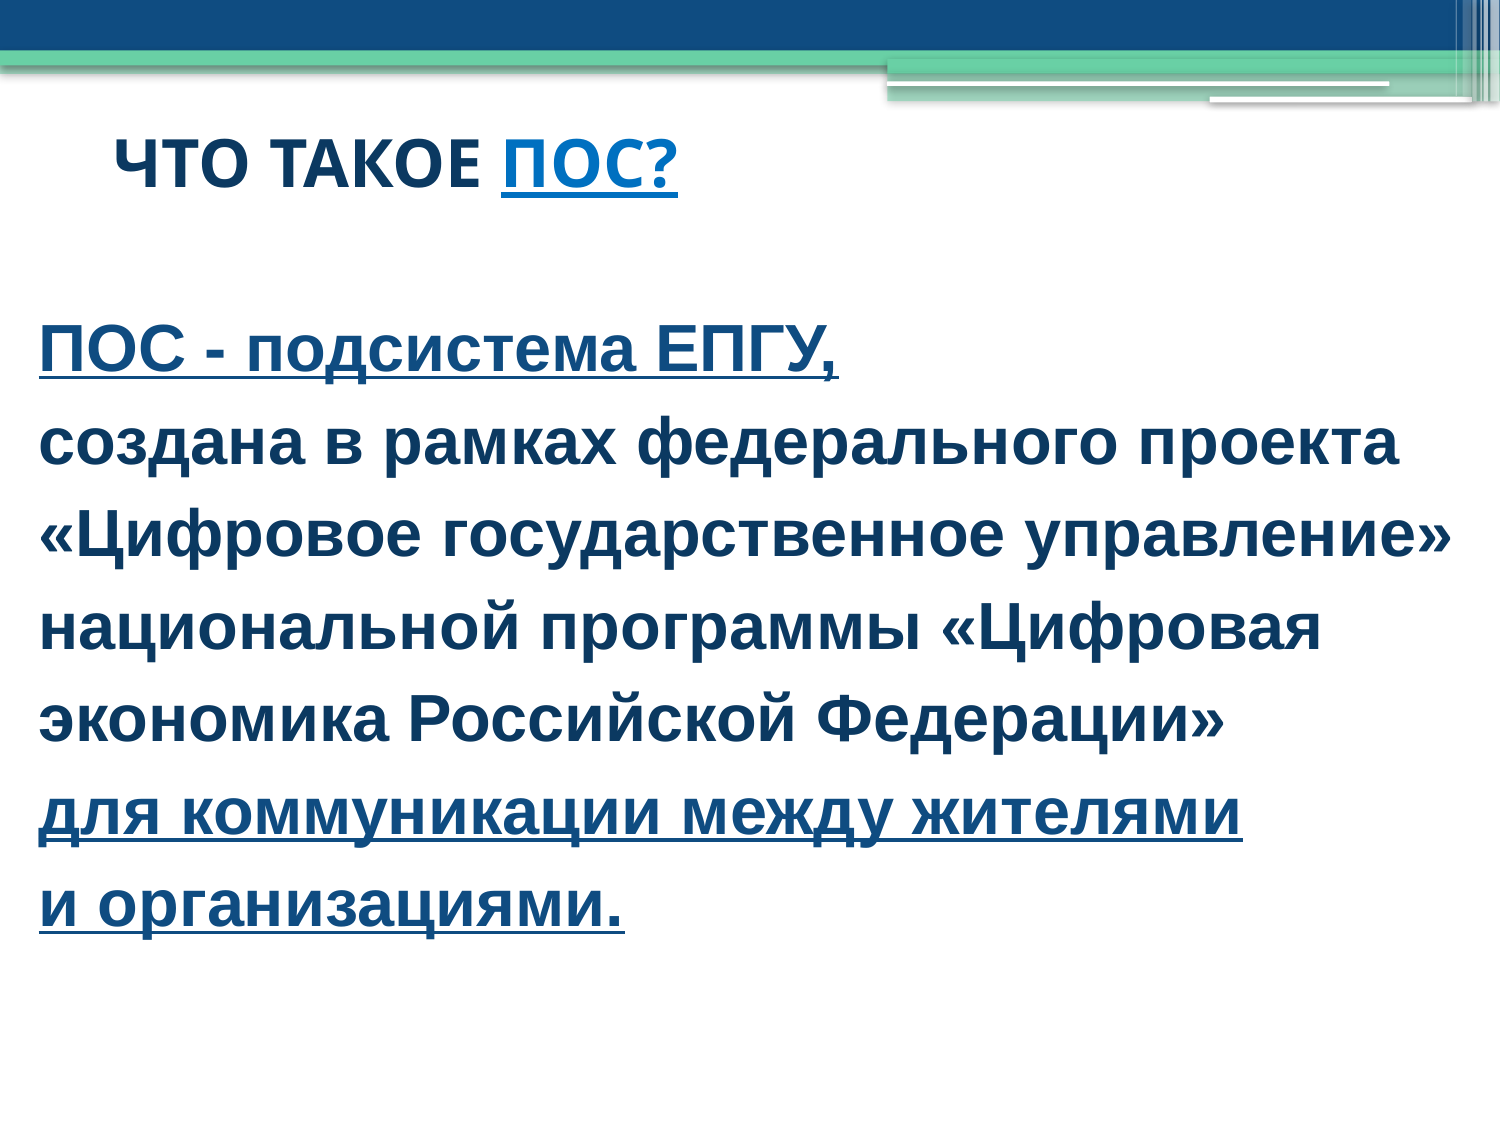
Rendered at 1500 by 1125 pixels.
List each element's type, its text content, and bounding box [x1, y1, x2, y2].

text_box ЧТО ТАКОЕ ПОС? [76, 66, 715, 256]
text_box ПОС - подсистема ЕПГУ, создана в рамках федерального проекта «Цифровое государственное управление» национальной программы «Цифровая экономика Российской Федерации» для коммуникации между жителями и организациями. [23, 297, 1484, 1028]
